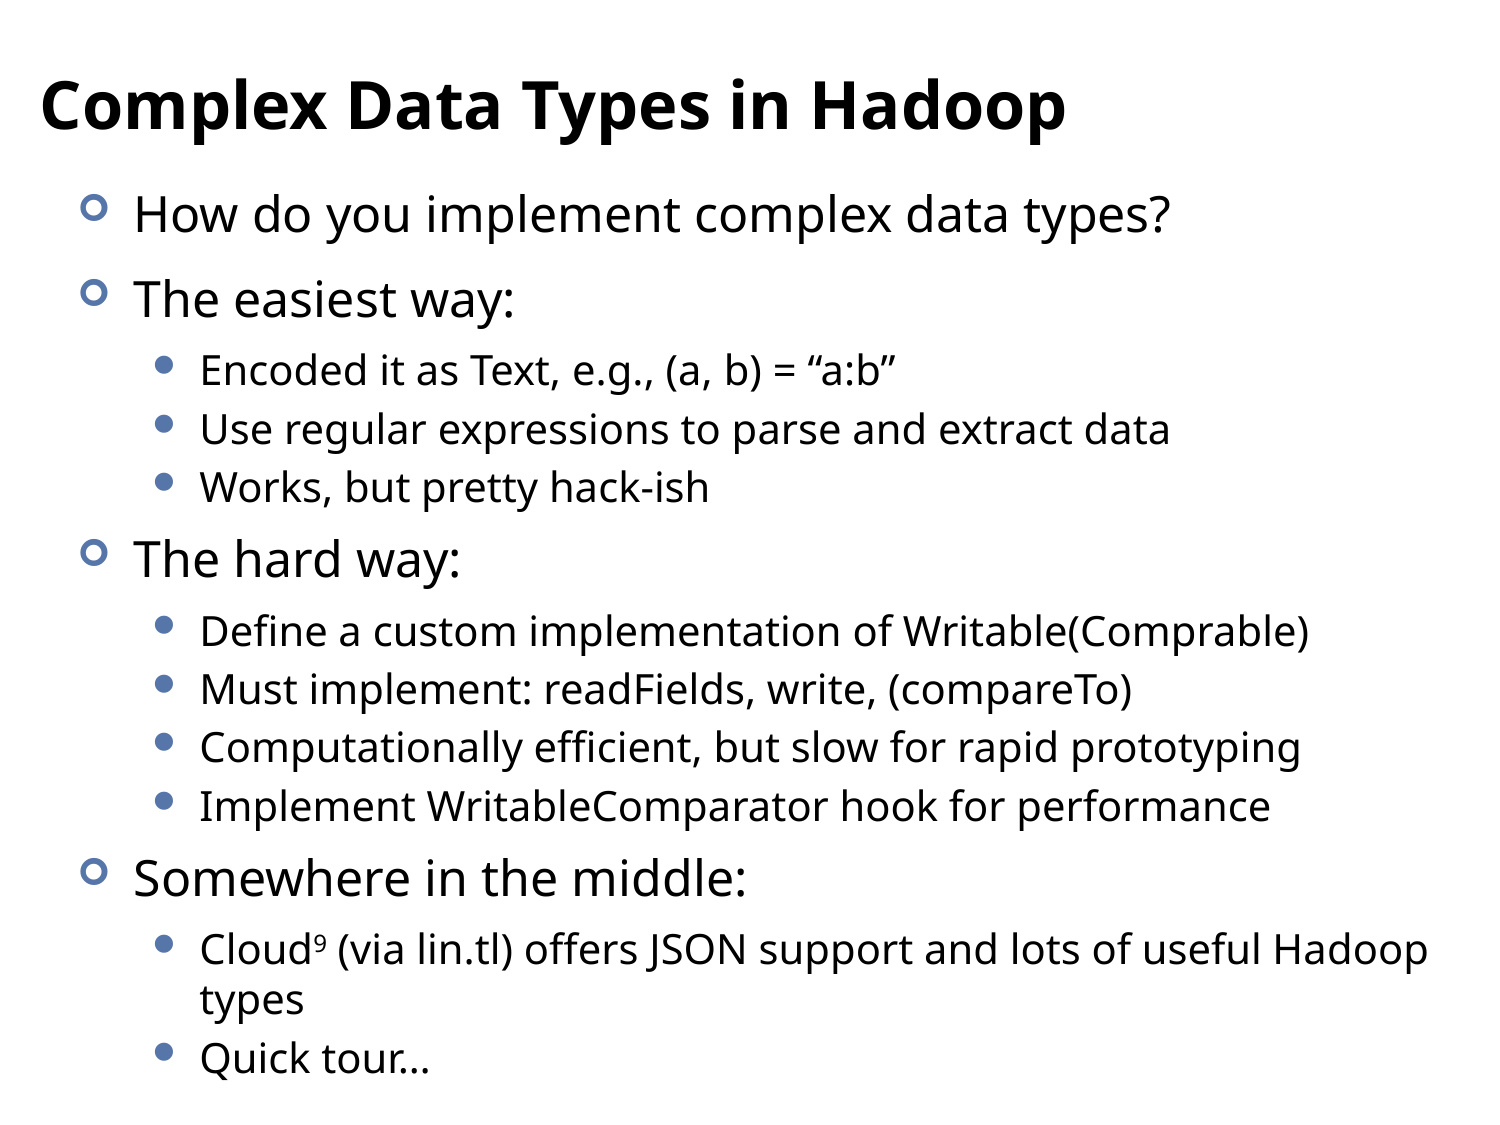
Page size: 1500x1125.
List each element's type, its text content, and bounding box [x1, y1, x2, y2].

title Complex Data Types in Hadoop [24, 18, 1451, 188]
list How do you implement complex data types? The easiest way: Encoded it as Text, e.g., (a, b) = “a:b” Use regular expressions to parse and extract data Works, but pretty hack-ish The hard way: Define a custom implementation of Writable(Comprable) Must implement: readFields, write, (compareTo) Computationally efficient, but slow for rapid prototyping Implement WritableComparator hook for performance Somewhere in the middle: Cloud9 (via lin.tl) offers JSON support and lots of useful Hadoop types Quick tour… [62, 174, 1451, 1013]
